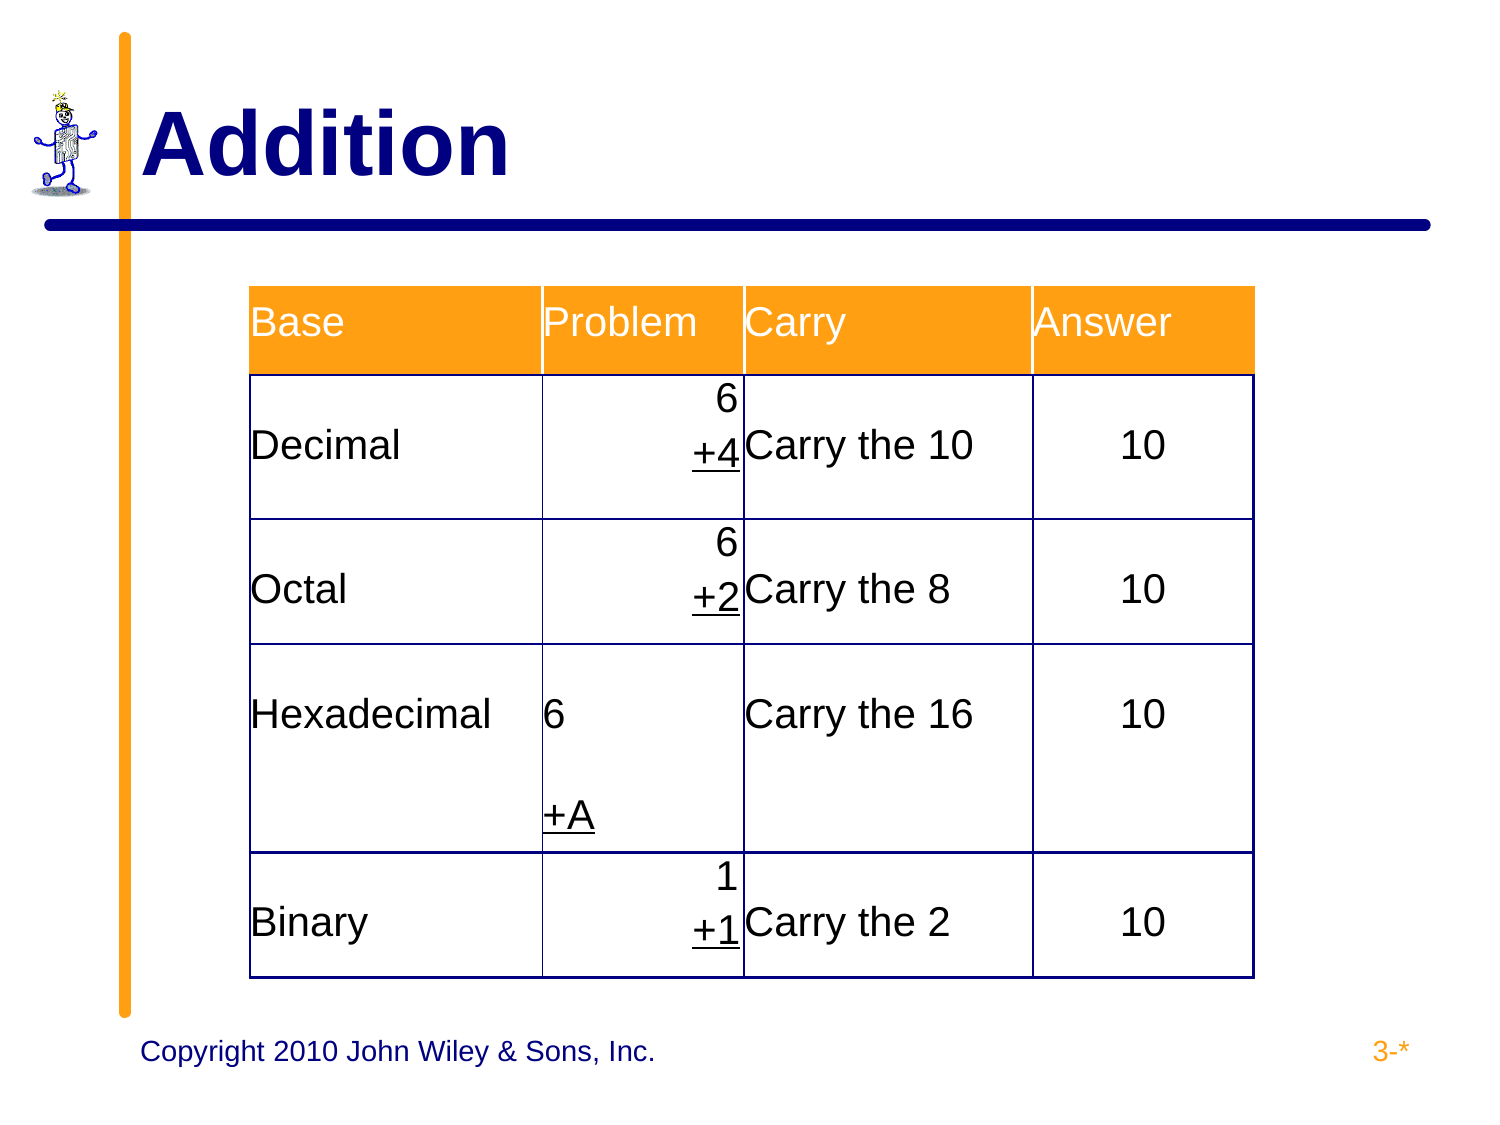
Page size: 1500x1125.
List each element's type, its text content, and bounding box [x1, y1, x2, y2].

title Addition [125, 37, 1425, 241]
table_cell 10 [1034, 520, 1252, 643]
table_cell 10 [1034, 854, 1252, 976]
table_cell 6 +4 [543, 376, 743, 518]
table_cell Octal [251, 520, 542, 643]
table_cell Binary [251, 854, 542, 976]
picture [24, 87, 105, 204]
table_cell 6 +A [543, 645, 743, 851]
text_box Copyright 2010 John Wiley & Sons, Inc. [125, 1024, 675, 1075]
table_cell 1 +1 [543, 854, 743, 976]
table_cell Hexadecimal [251, 645, 542, 851]
table_header Answer [1034, 289, 1252, 374]
table_cell Carry the 2 [745, 854, 1032, 976]
table_cell 6 +2 [543, 520, 743, 643]
table_cell Decimal [251, 376, 542, 518]
table_cell 10 [1034, 645, 1252, 851]
table_cell Carry the 10 [745, 376, 1032, 518]
text_box 3-* [1074, 1024, 1425, 1075]
table_cell Carry the 16 [745, 645, 1032, 851]
table_header Carry [746, 289, 1031, 374]
table_header Base [251, 289, 541, 374]
table_header Problem [544, 289, 743, 374]
table_cell Carry the 8 [745, 520, 1032, 643]
table_cell 10 [1034, 376, 1252, 518]
